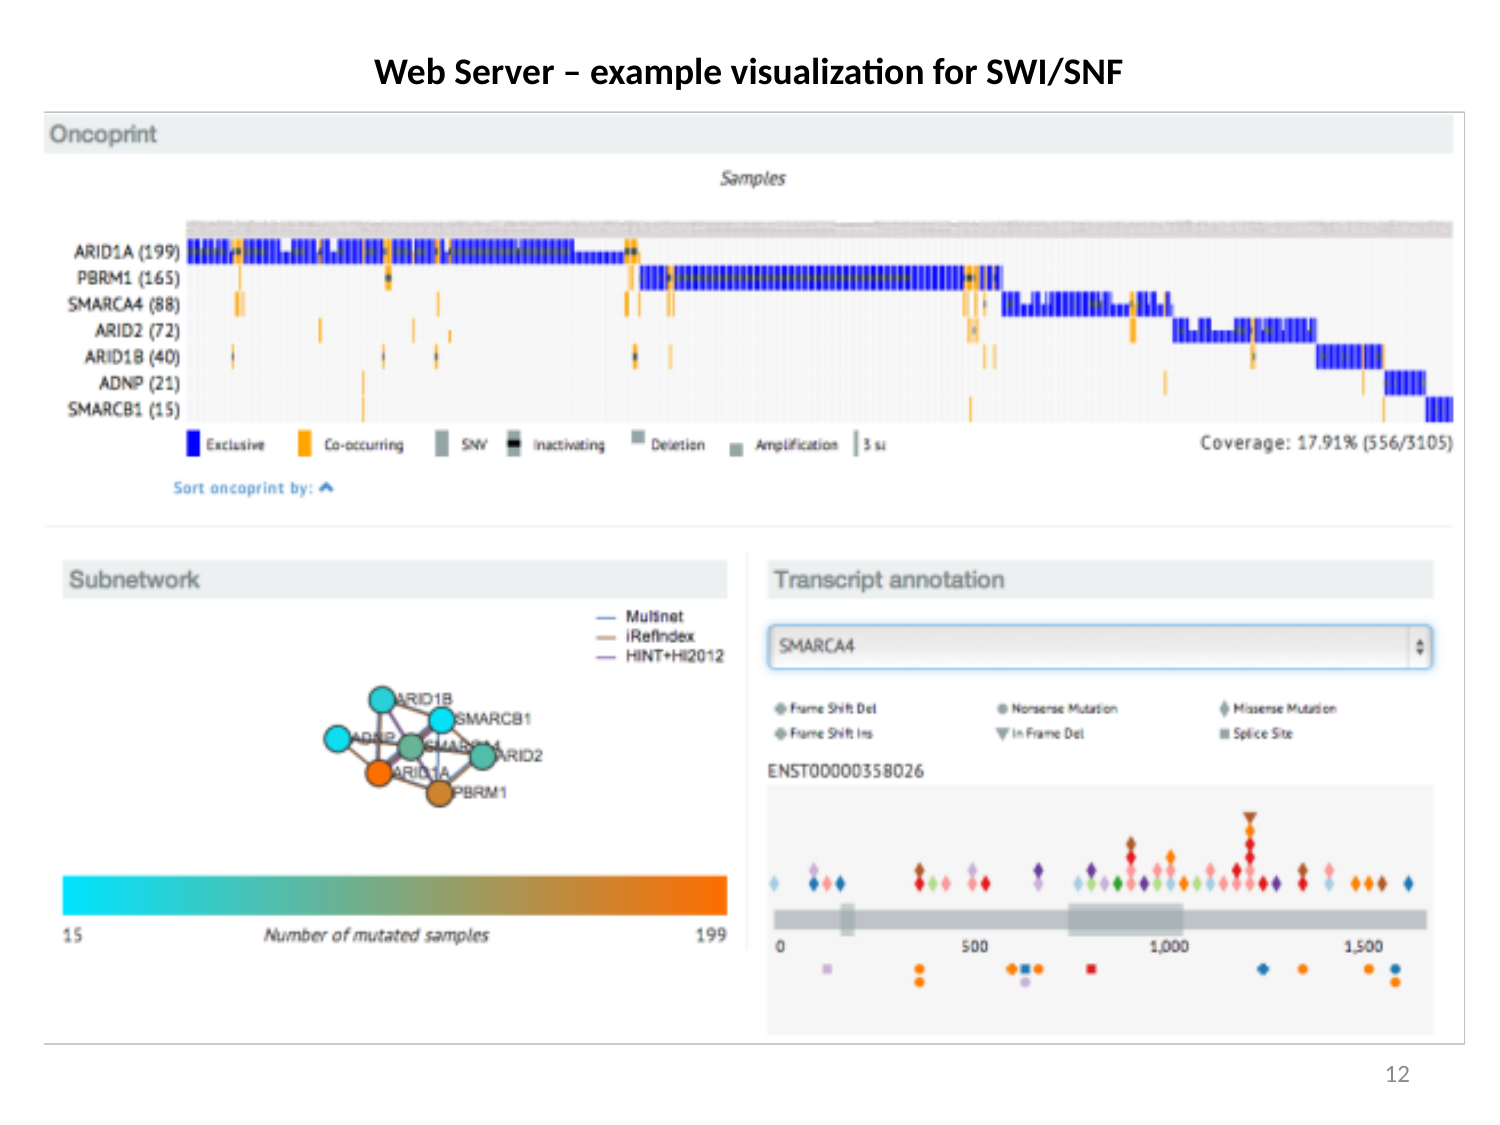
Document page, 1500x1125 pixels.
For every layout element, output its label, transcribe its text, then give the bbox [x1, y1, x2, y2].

slide_number 12 [1074, 1065, 1425, 1103]
text_box Web Server – example visualization for SWI/SNF [359, 40, 1140, 100]
picture [43, 106, 1466, 1058]
